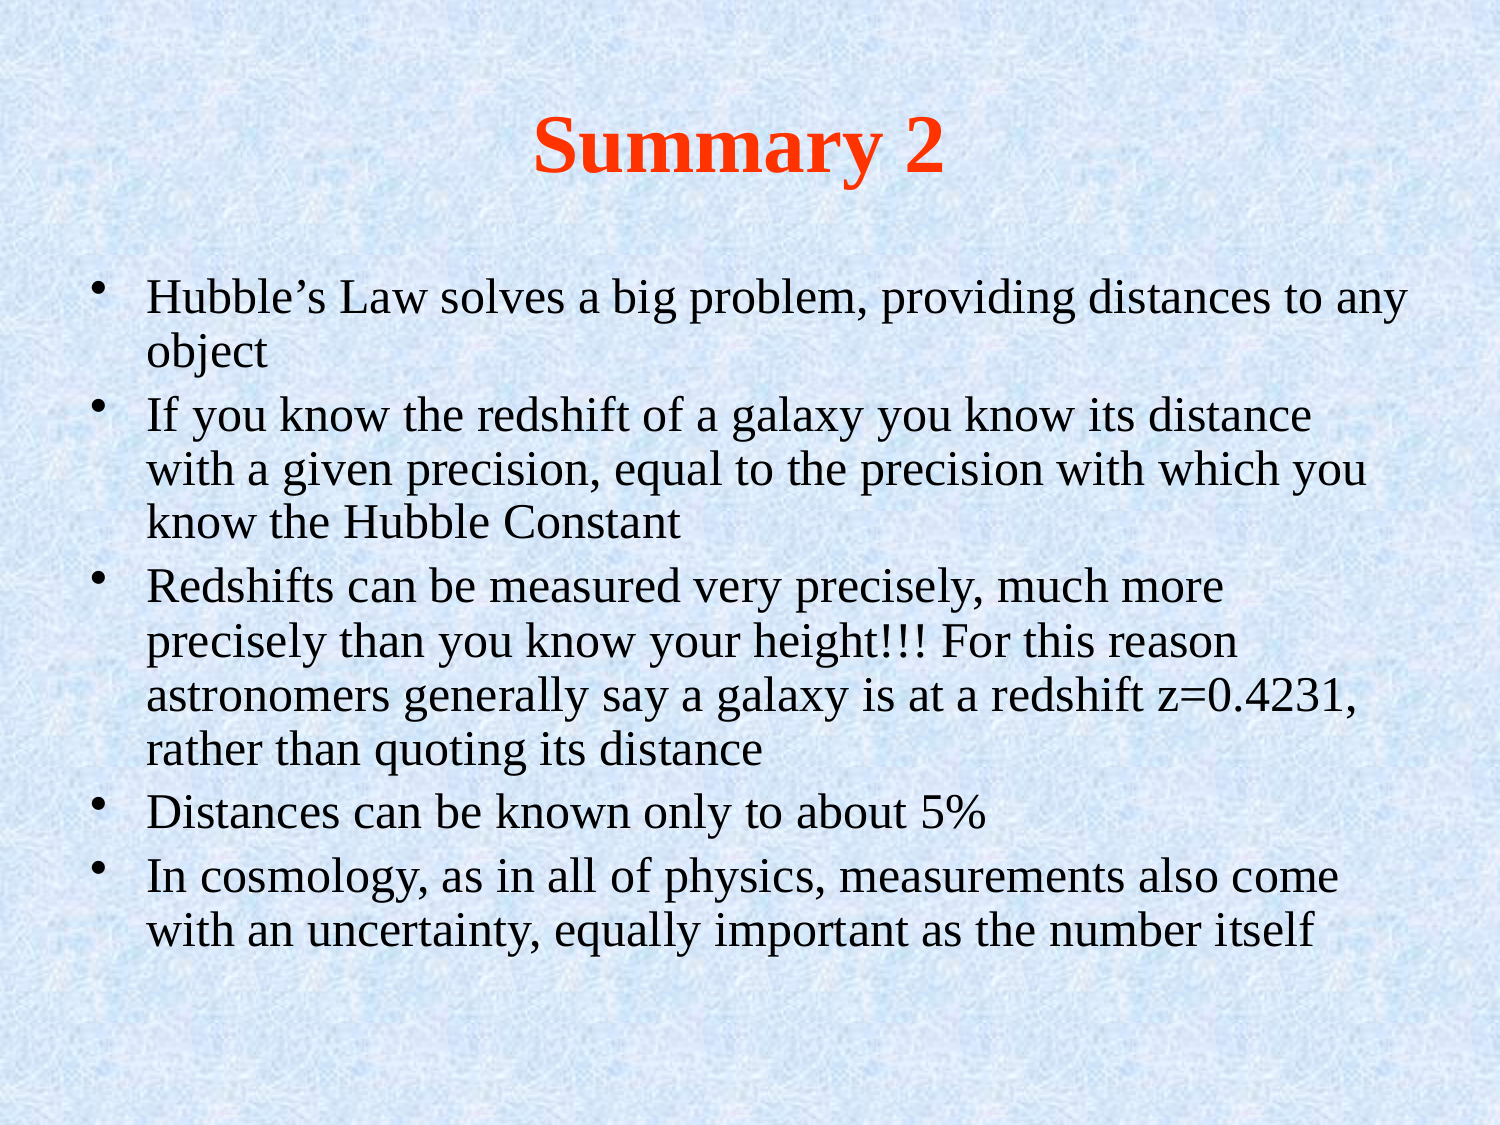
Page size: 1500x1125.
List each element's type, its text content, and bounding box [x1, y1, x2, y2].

title Summary 2 [75, 45, 1425, 233]
picture [0, 0, 1500, 1125]
list Hubble’s Law solves a big problem, providing distances to any object If you know the redshift of a galaxy you know its distance with a given precision, equal to the precision with which you know the Hubble Constant Redshifts can be measured very precisely, much more precisely than you know your height!!! For this reason astronomers generally say a galaxy is at a redshift z=0.4231, rather than quoting its distance Distances can be known only to about 5% In cosmology, as in all of physics, measurements also come with an uncertainty, equally important as the number itself [75, 262, 1425, 1005]
